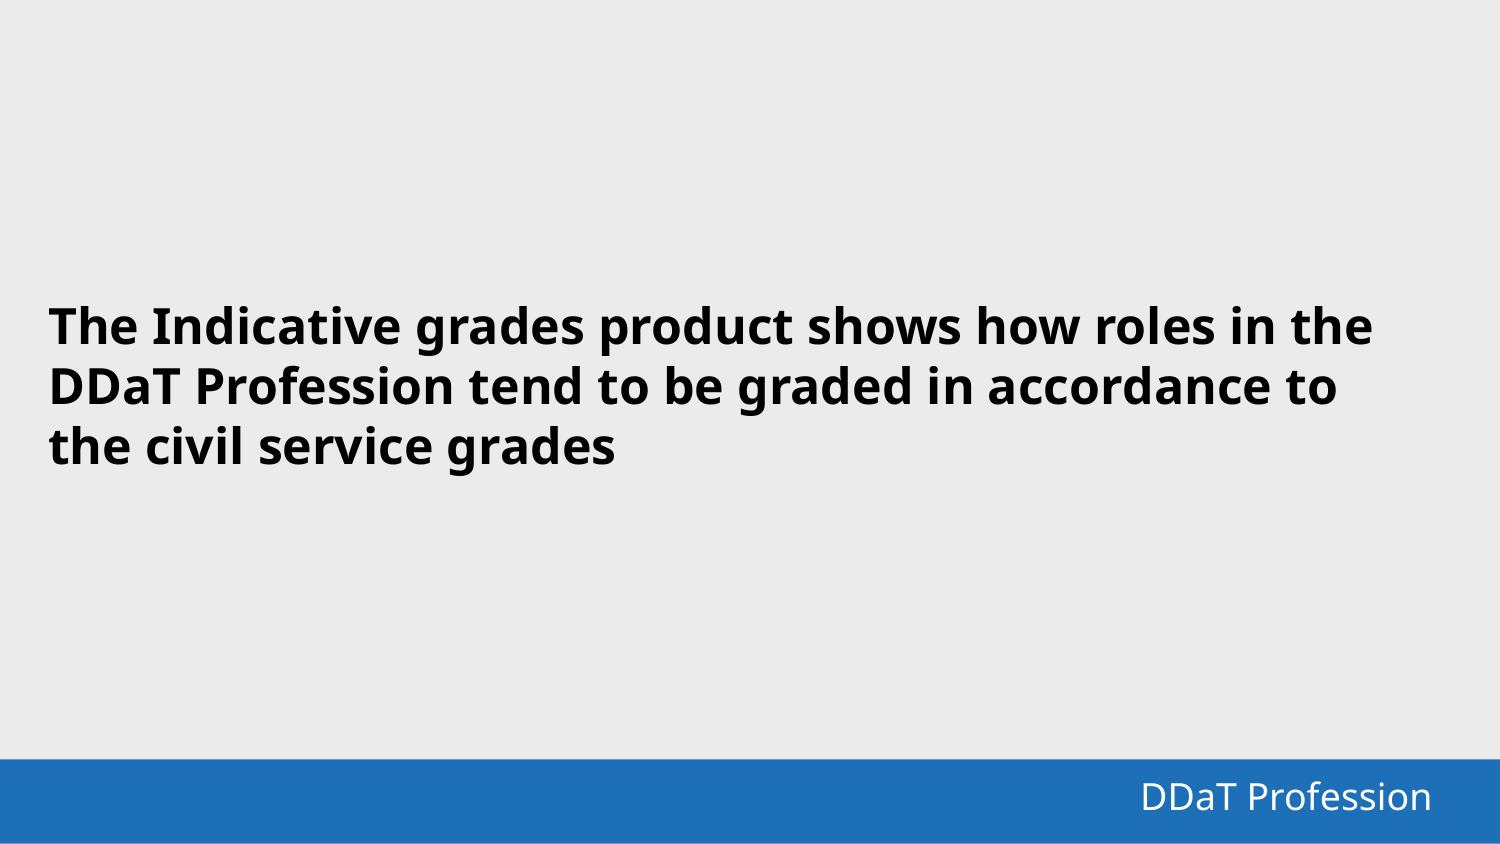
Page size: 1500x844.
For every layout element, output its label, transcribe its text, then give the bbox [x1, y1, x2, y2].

text_box The Indicative grades product shows how roles in the DDaT Profession tend to be graded in accordance to the civil service grades [45, 30, 1425, 739]
text_box DDaT Profession [986, 772, 1433, 819]
text_box [0, 759, 1500, 844]
